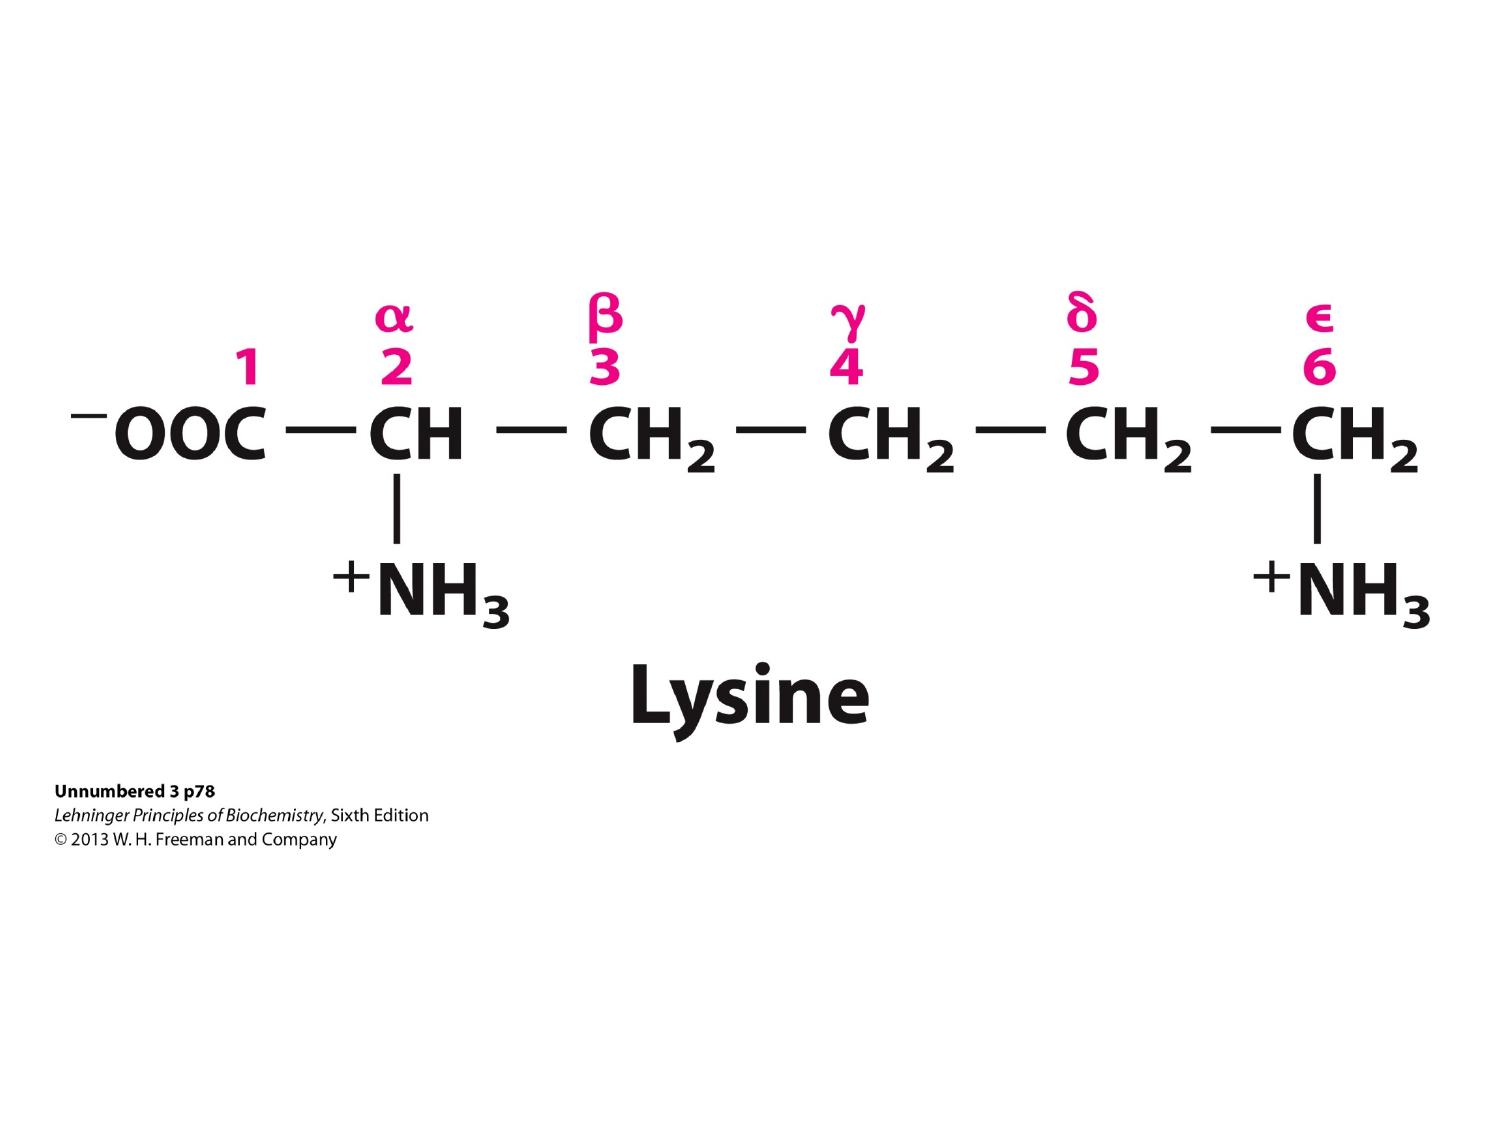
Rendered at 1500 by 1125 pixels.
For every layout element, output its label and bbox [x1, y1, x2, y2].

picture [49, 274, 1450, 853]
